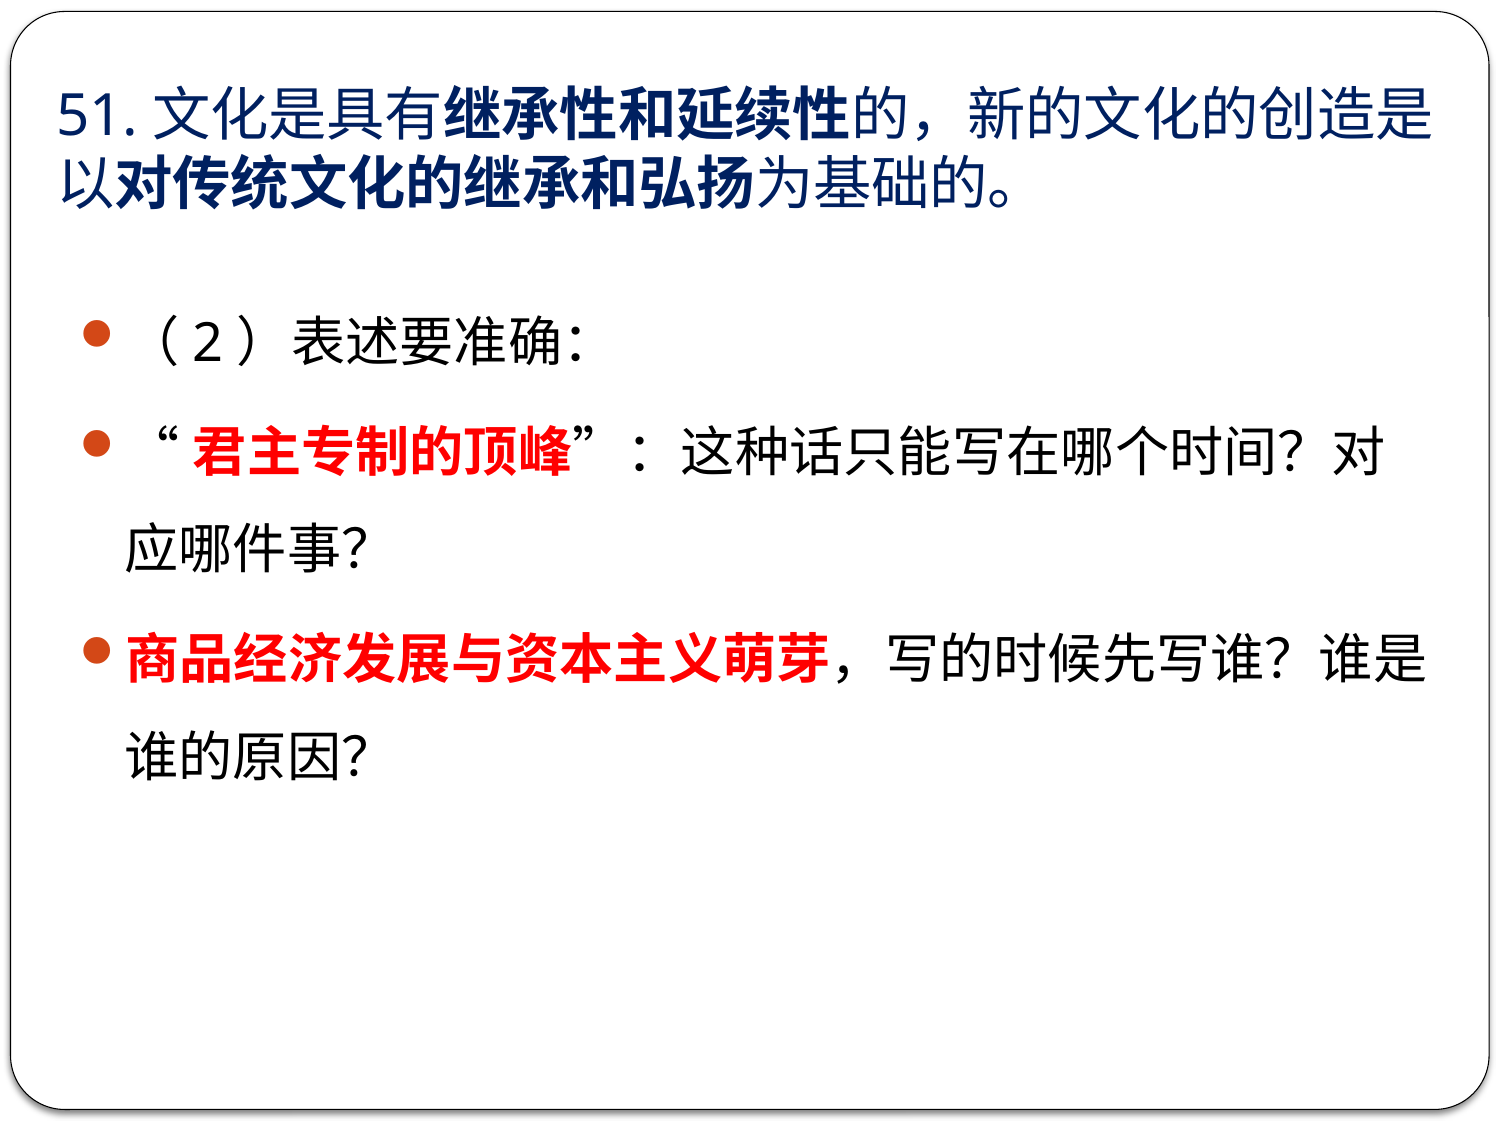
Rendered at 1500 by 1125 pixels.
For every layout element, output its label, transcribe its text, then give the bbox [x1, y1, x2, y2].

list （2）表述要准确： “君主专制的顶峰”：这种话只能写在哪个时间？对应哪件事？ 商品经济发展与资本主义萌芽，写的时候先写谁？谁是谁的原因？ [64, 267, 1447, 1012]
title 51.文化是具有继承性和延续性的，新的文化的创造是以对传统文化的继承和弘扬为基础的。 [41, 54, 1471, 232]
